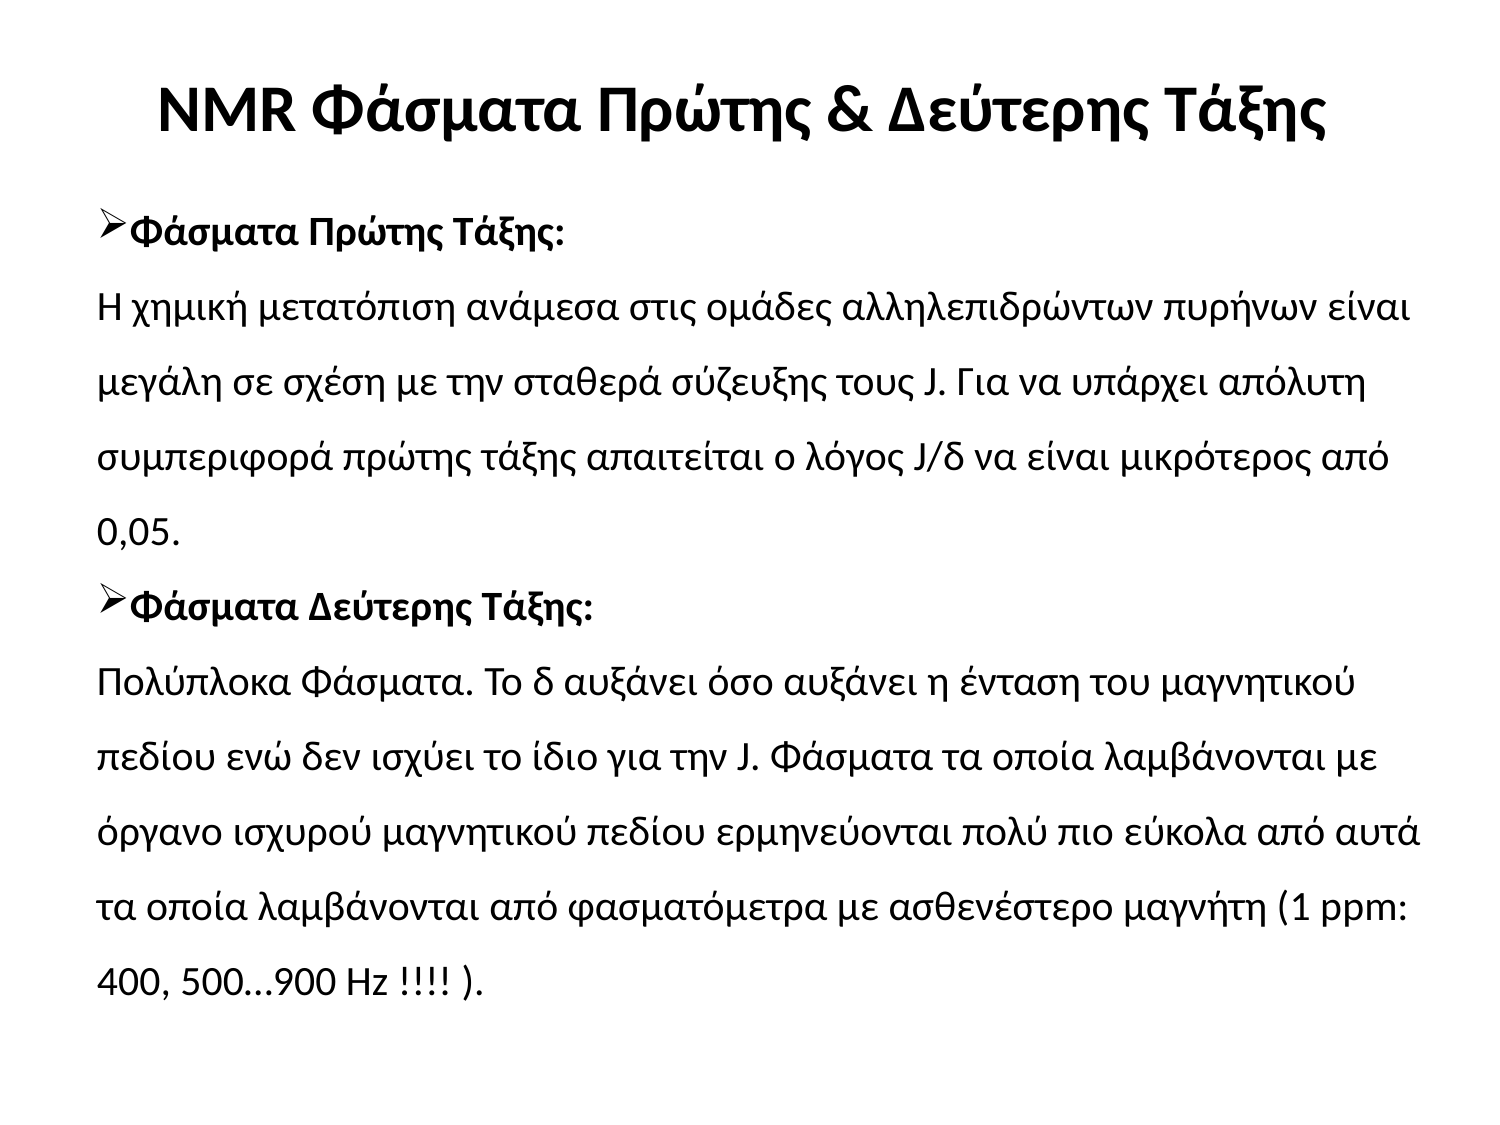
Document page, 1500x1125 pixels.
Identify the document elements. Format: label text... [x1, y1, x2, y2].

text_box Φάσματα Πρώτης Τάξης: Η χημική μετατόπιση ανάμεσα στις ομάδες αλληλεπιδρώντων πυρήνων είναι μεγάλη σε σχέση με την σταθερά σύζευξης τους J. Για να υπάρχει απόλυτη συμπεριφορά πρώτης τάξης απαιτείται ο λόγος J/δ να είναι μικρότερος από 0,05. Φάσματα Δεύτερης Τάξης: Πολύπλοκα Φάσματα. Το δ αυξάνει όσο αυξάνει η ένταση του μαγνητικού πεδίου ενώ δεν ισχύει το ίδιο για την J. Φάσματα τα οποία λαμβάνονται με όργανο ισχυρού μαγνητικού πεδίου ερμηνεύονται πολύ πιο εύκολα από αυτά τα οποία λαμβάνονται από φασματόμετρα με ασθενέστερο μαγνήτη (1 ppm: 400, 500…900 Hz !!!! ). [82, 171, 1442, 1011]
title NMR Φάσματα Πρώτης & Δεύτερης Τάξης [75, 45, 1425, 164]
